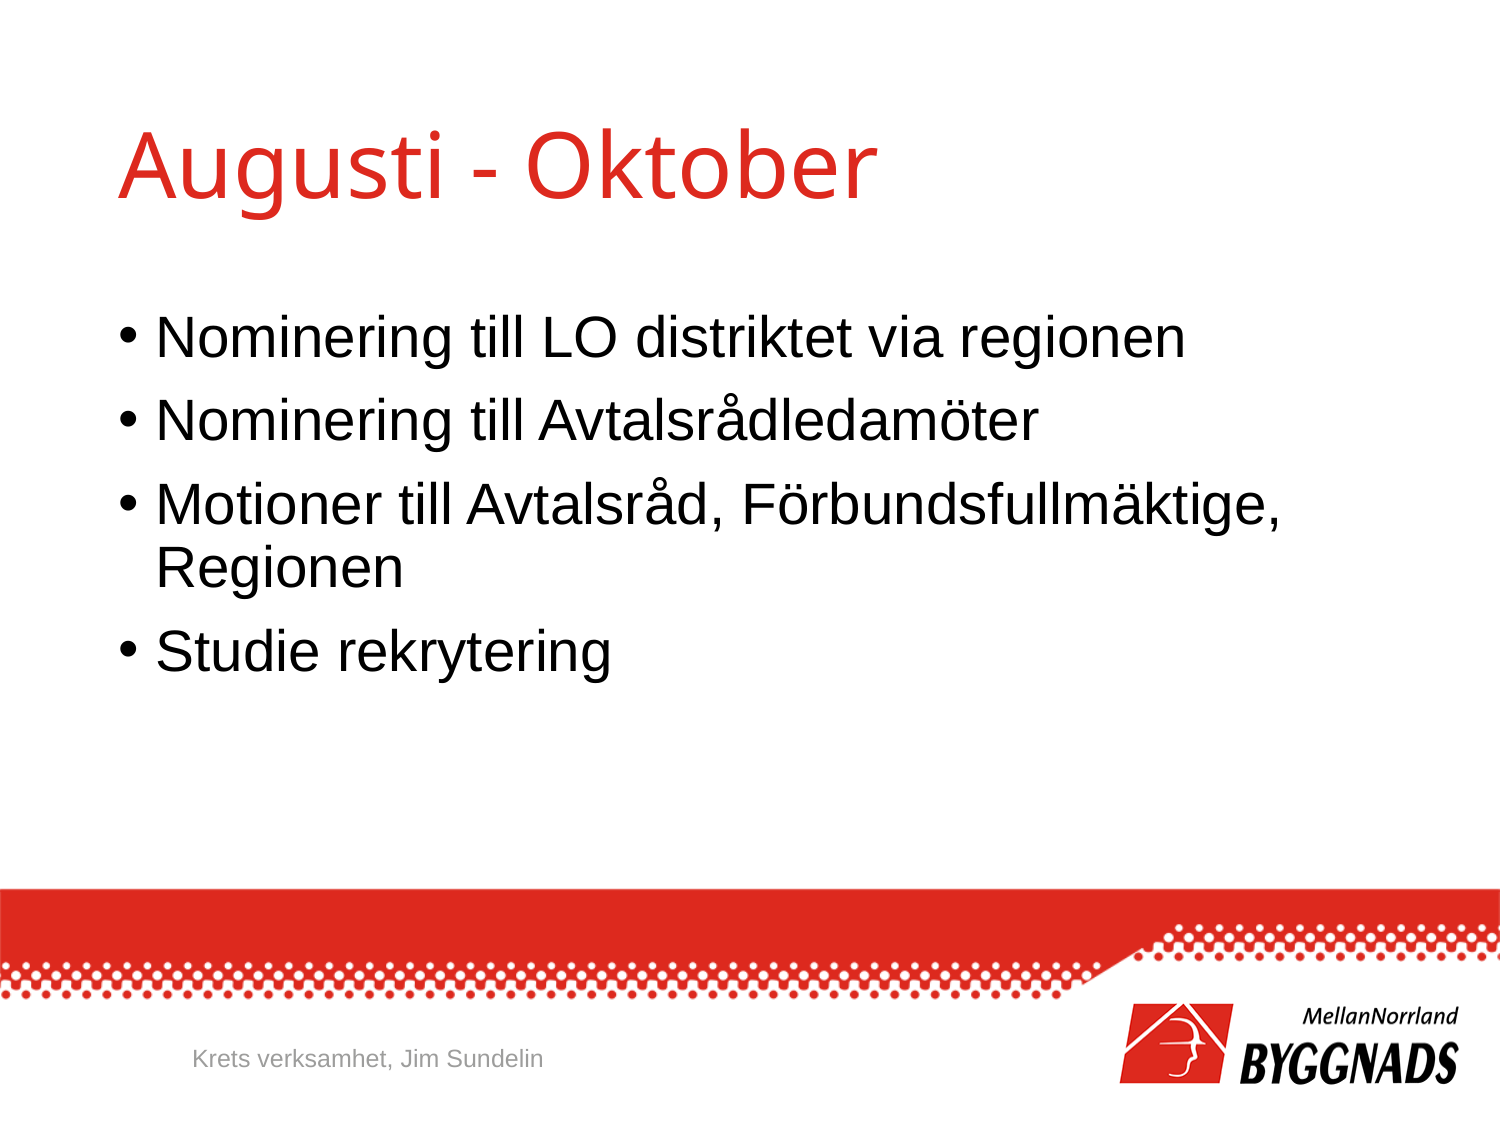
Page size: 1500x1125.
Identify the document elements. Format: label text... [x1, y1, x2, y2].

list Nominering till LO distriktet via regionen Nominering till Avtalsrådledamöter Motioner till Avtalsråd, Förbundsfullmäktige, Regionen Studie rekrytering [103, 299, 1397, 890]
title Augusti - Oktober [103, 59, 1397, 278]
picture [0, 888, 1500, 1125]
footer Krets verksamhet, Jim Sundelin [177, 1051, 1058, 1093]
